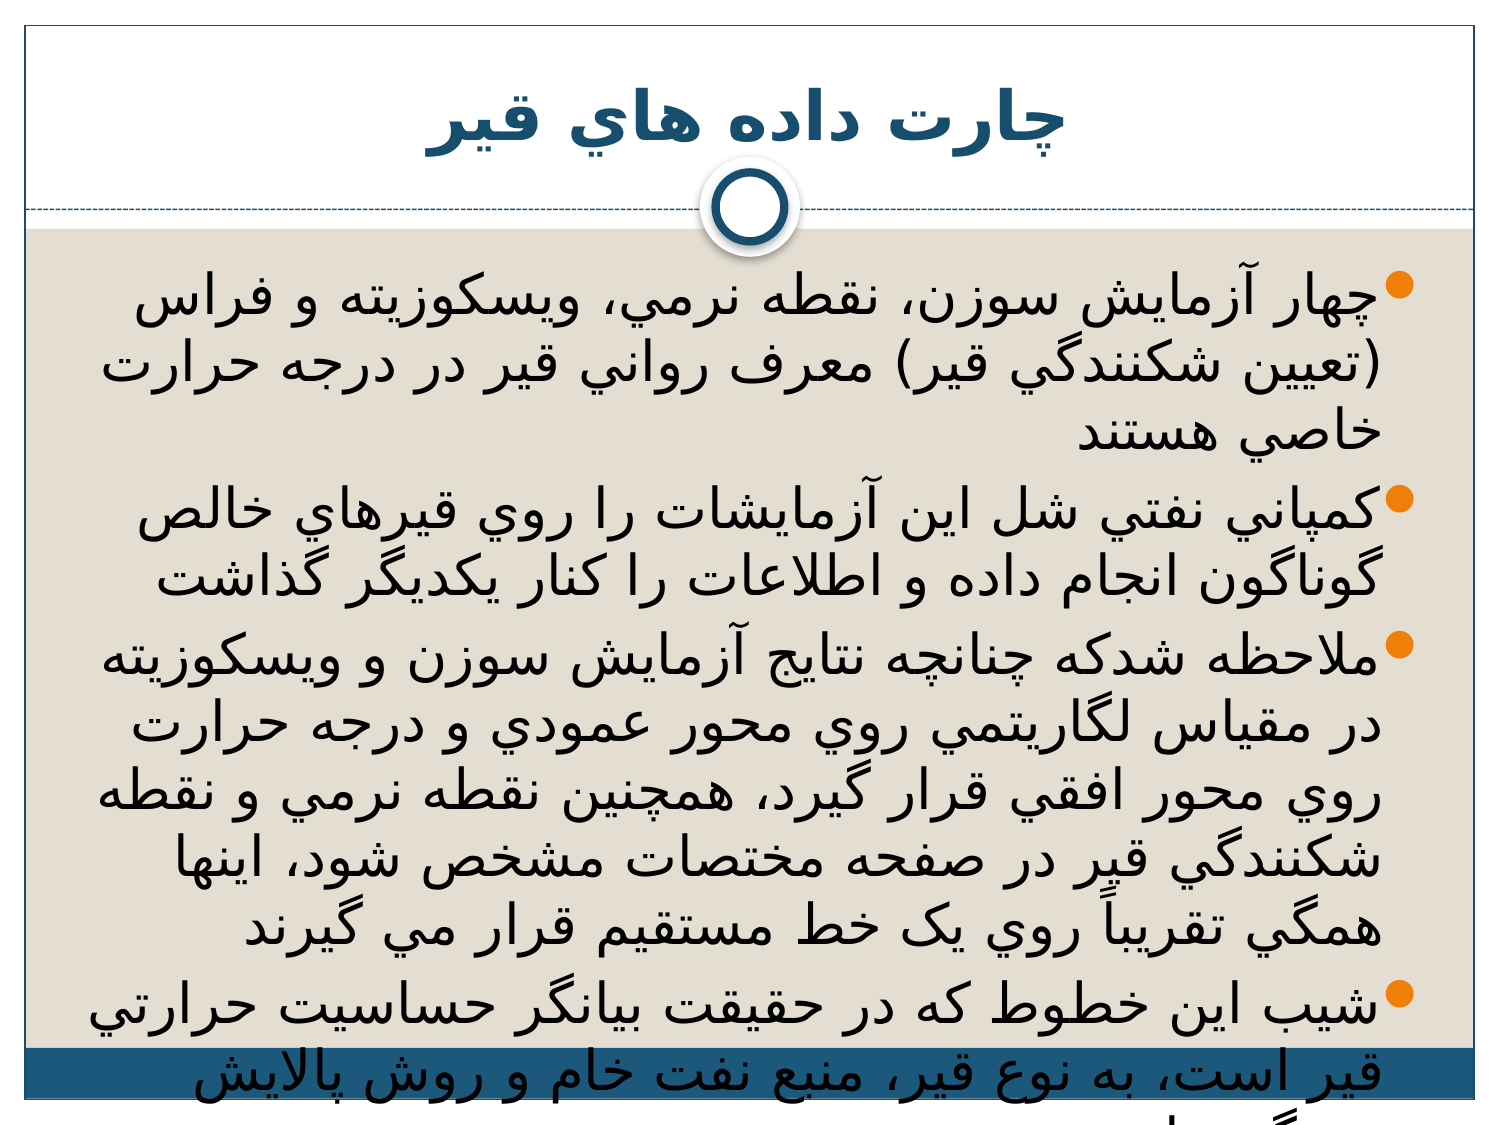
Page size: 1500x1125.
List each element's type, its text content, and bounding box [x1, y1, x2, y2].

title چارت داده هاي قير [49, 37, 1450, 163]
list چهار آزمايش سوزن، نقطه نرمي، ويسکوزيته و فراس (تعيين شکنندگي قير) معرف رواني قير در درجه حرارت خاصي هستند کمپاني نفتي شل اين آزمايشات را روي قيرهاي خالص گوناگون انجام داده و اطلاعات را کنار يکديگر گذاشت ملاحظه شدکه چنانچه نتايج آزمايش سوزن و ويسکوزيته در مقياس لگاريتمي روي محور عمودي و درجه حرارت روي محور افقي قرار گيرد، همچنين نقطه نرمي و نقطه شکنندگي قير در صفحه مختصات مشخص شود، اينها همگي تقريباً روي يک خط مستقيم قرار مي گيرند شيب اين خطوط که در حقيقت بيانگر حساسيت حرارتي قير است، به نوع قير، منبع نفت خام و روش پالايش بستگي دارد [49, 250, 1445, 1001]
